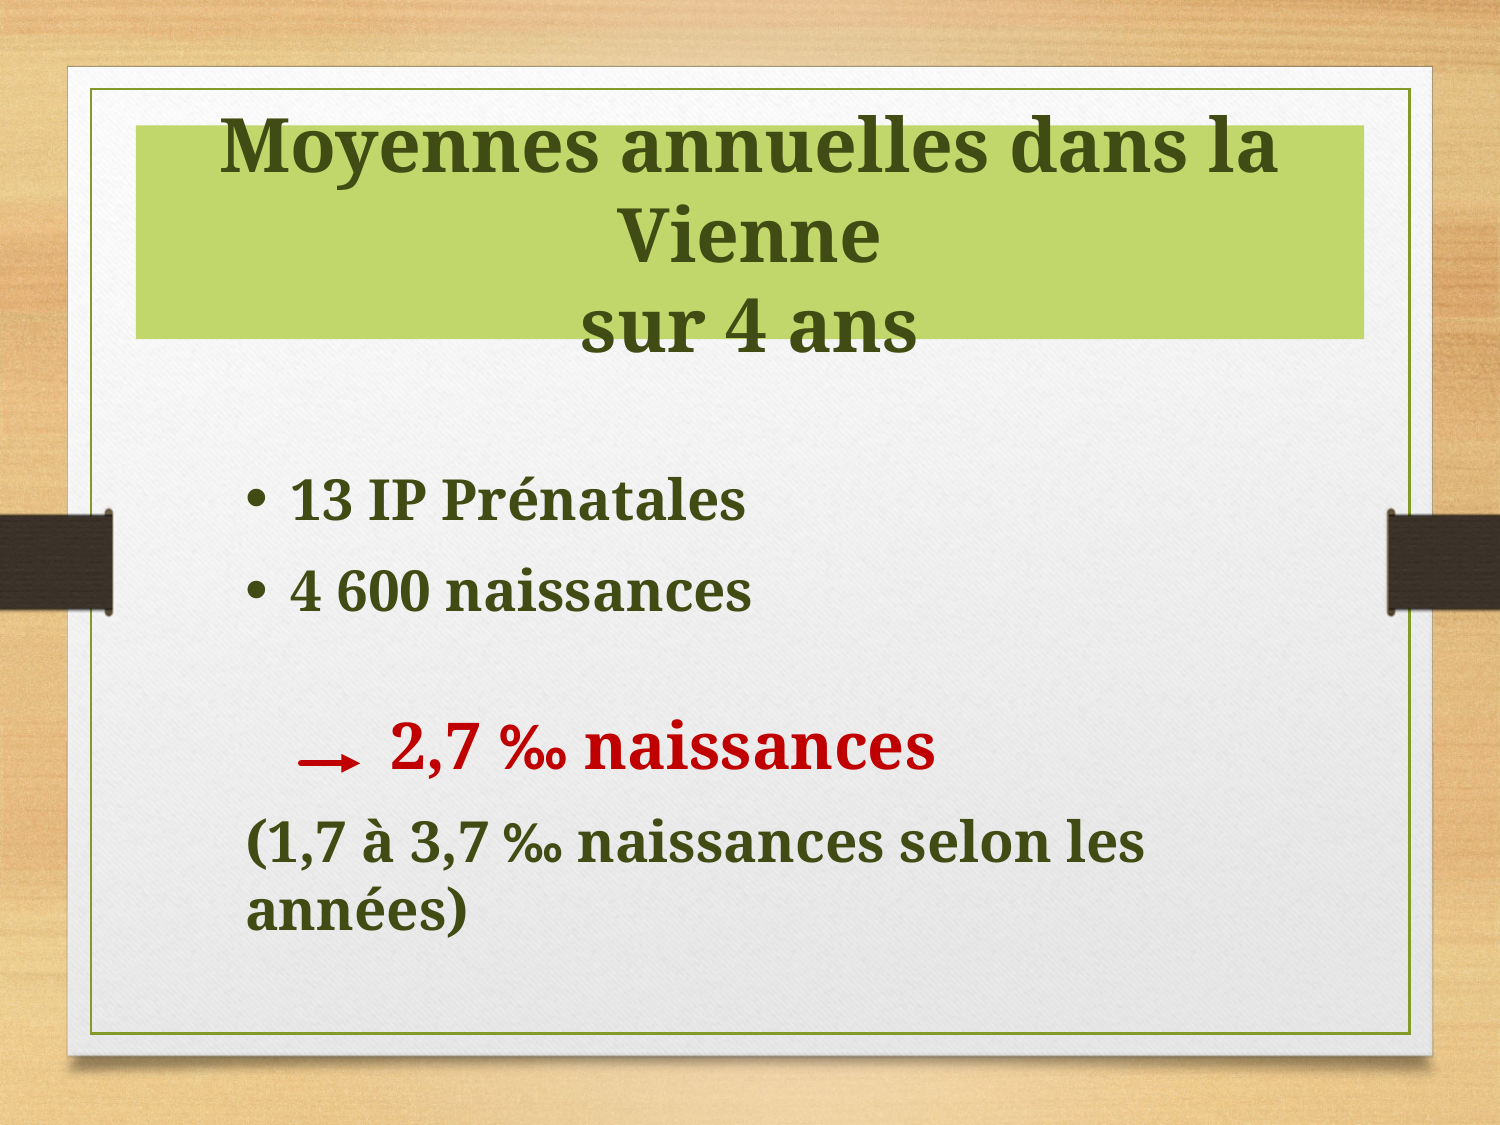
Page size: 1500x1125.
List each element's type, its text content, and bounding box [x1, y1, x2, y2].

title Moyennes annuelles dans la Vienne sur 4 ans [135, 125, 1365, 340]
list 13 IP Prénatales 4 600 naissances 2,7 ‰ naissances (1,7 à 3,7 ‰ naissances selon les années) [230, 456, 1329, 953]
picture [0, 0, 1500, 1125]
